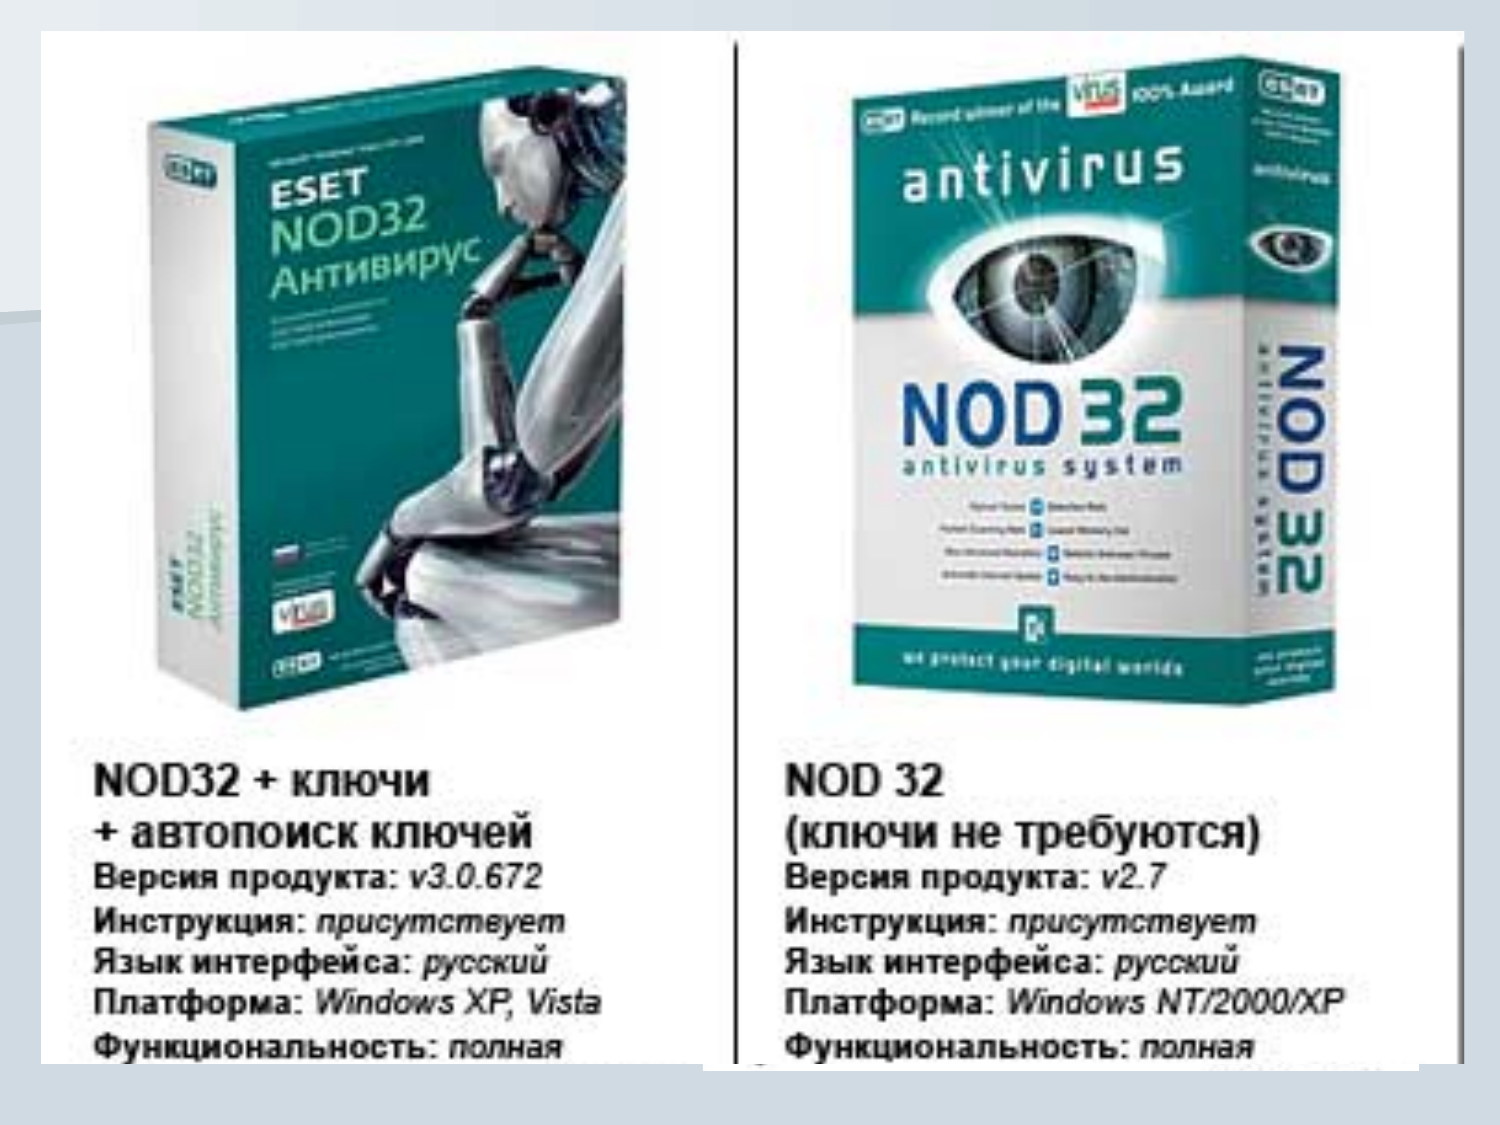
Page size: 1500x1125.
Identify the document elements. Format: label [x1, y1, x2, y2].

picture [40, 30, 1465, 1071]
